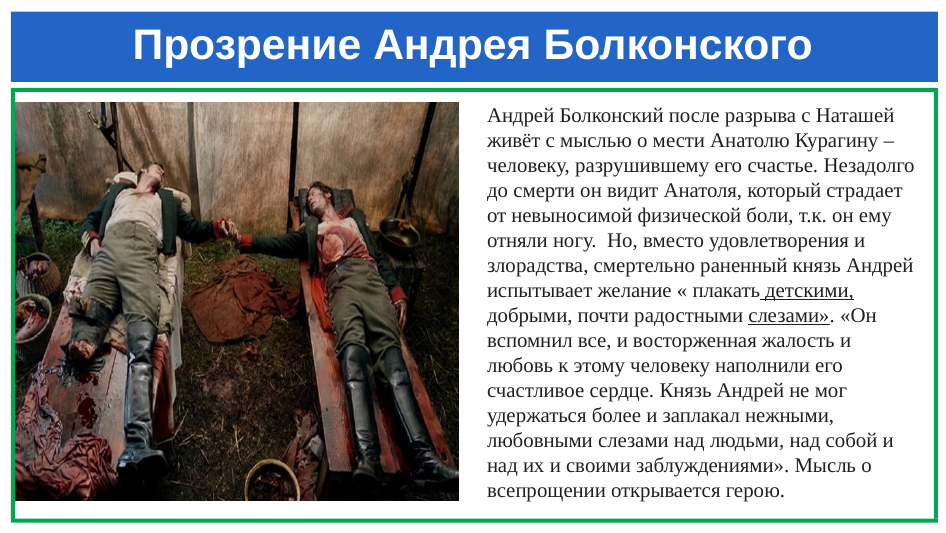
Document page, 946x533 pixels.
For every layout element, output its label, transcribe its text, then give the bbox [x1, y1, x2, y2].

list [15, 101, 460, 501]
title Прозрение Андрея Болконского [49, 16, 897, 69]
list Андрей Болконский после разрыва с Наташей живёт с мыслью о мести Анатолю Курагину – человеку, разрушившему его счастье. Незадолго до смерти он видит Анатоля, который страдает от невыносимой физической боли, т.к. он ему отняли ногу. Но, вместо удовлетворения и злорадства, смертельно раненный князь Андрей испытывает желание « плакать детскими, добрыми, почти радостными слезами». «Он вспомнил все, и восторженная жалость и любовь к этому человеку наполнили его счастливое сердце. Князь Андрей не мог удержаться более и заплакал нежными, любовными слезами над людьми, над собой и над их и своими заблуждениями». Мысль о всепрощении открывается герою. [487, 102, 919, 506]
